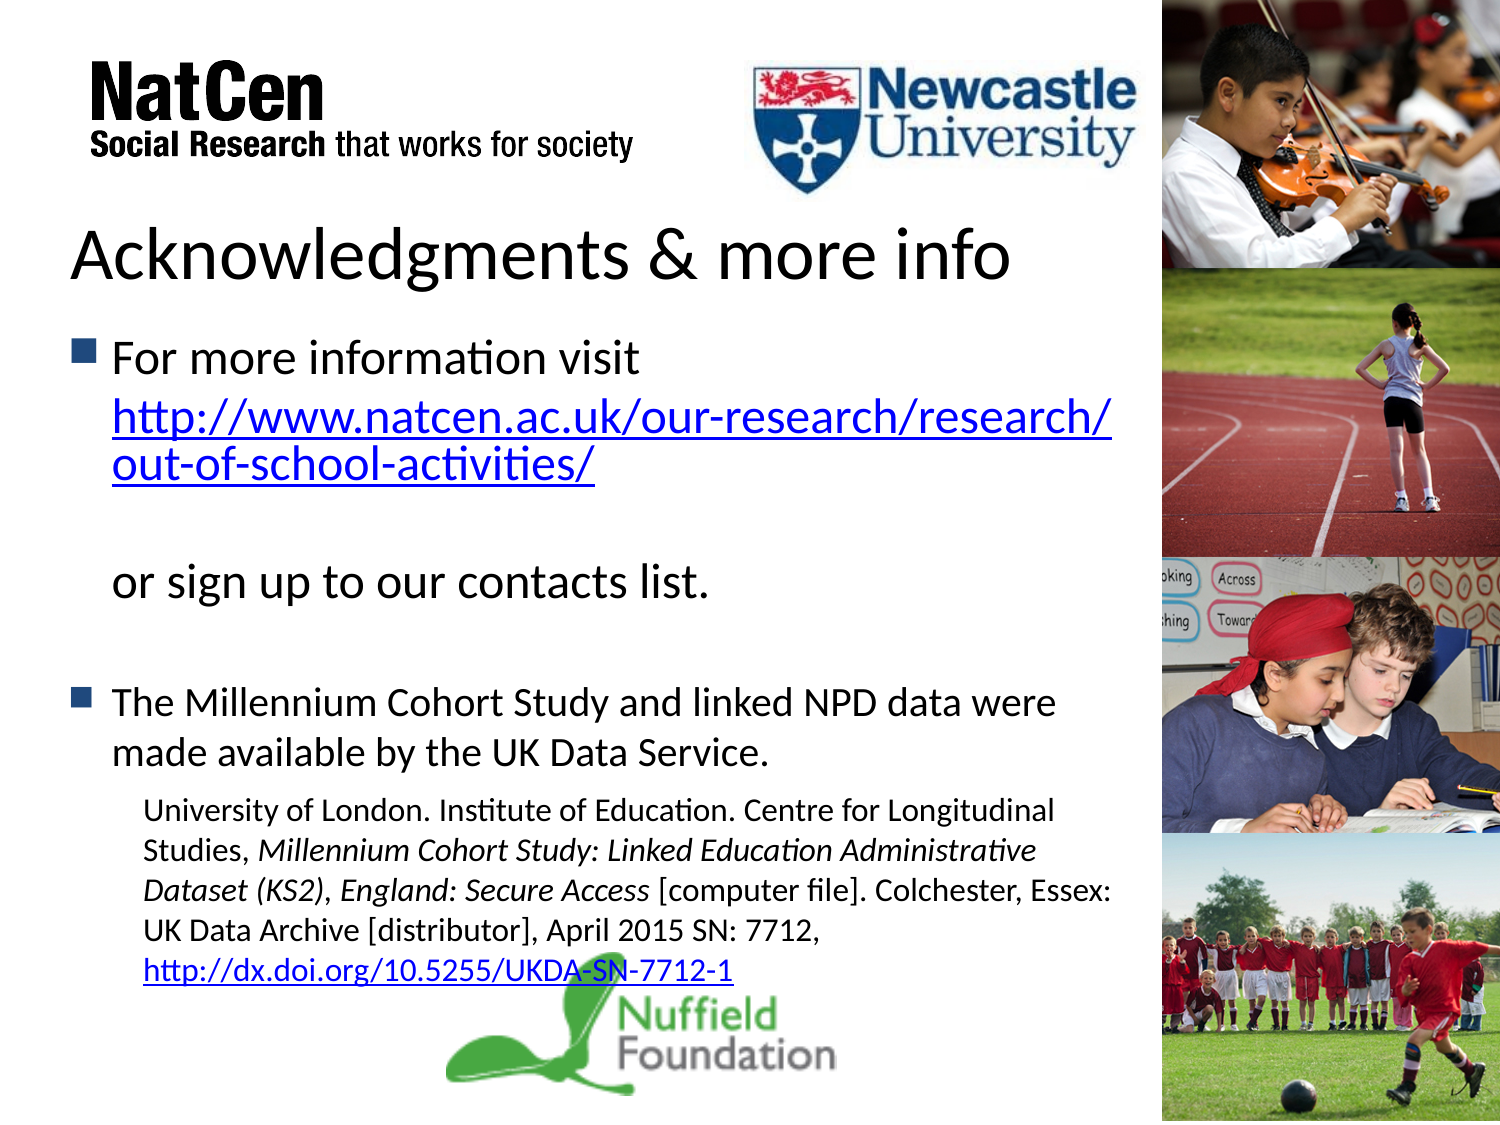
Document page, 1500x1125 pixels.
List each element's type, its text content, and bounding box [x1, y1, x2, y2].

picture [743, 60, 1146, 202]
picture [446, 952, 837, 1096]
picture [91, 60, 633, 163]
text_box Acknowledgments & more info [55, 203, 1157, 361]
picture [1162, 0, 1500, 1122]
text_box For more information visit http://www.natcen.ac.uk/our-research/research/out-of-school-activities/ or sign up to our contacts list. The Millennium Cohort Study and linked NPD data were made available by the UK Data Service. University of London. Institute of Education. Centre for Longitudinal Studies, Millennium Cohort Study: Linked Education Administrative Dataset (KS2), England: Secure Access [computer file]. Colchester, Essex: UK Data Archive [distributor], April 2015 SN: 7712, http://dx.doi.org/10.5255/UKDA-SN-7712-1 [53, 320, 1146, 989]
